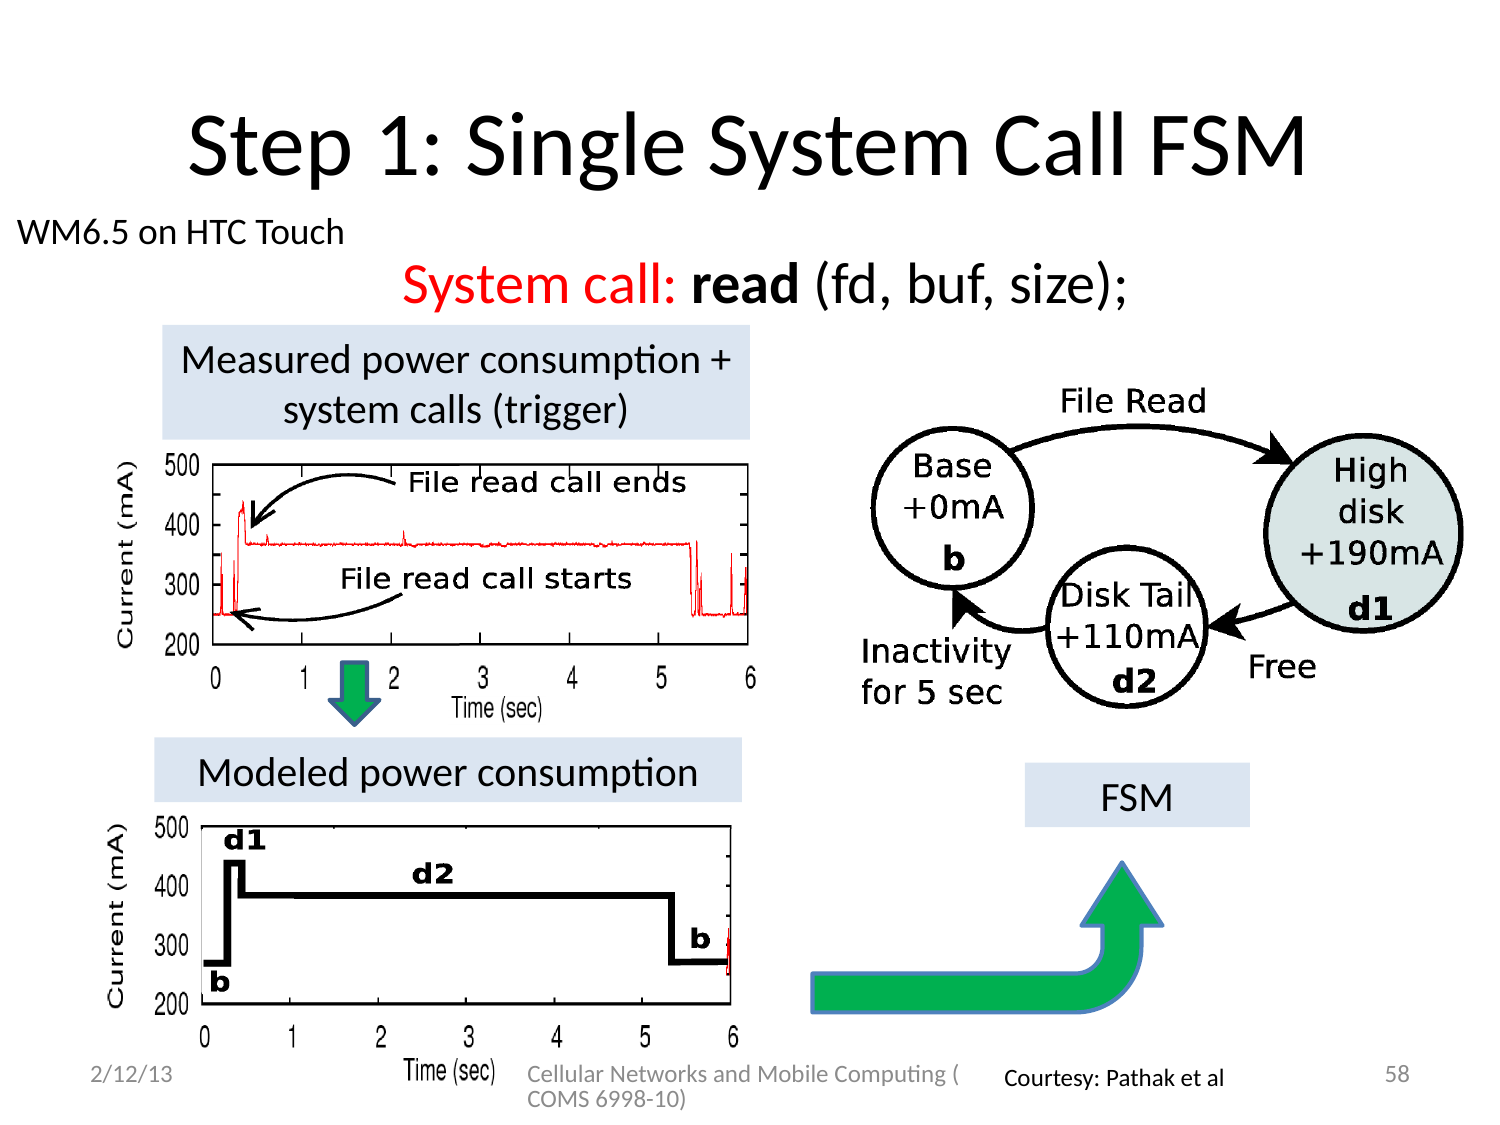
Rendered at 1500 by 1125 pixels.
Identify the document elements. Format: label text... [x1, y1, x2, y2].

text_box Courtesy: Pathak et al [989, 1054, 1074, 1100]
slide_number 58 [1074, 1042, 1425, 1103]
text_box System call: read (fd, buf, size); [387, 237, 1175, 323]
text_box WM6.5 on HTC Touch [2, 199, 361, 260]
footer Cellular Networks and Mobile Computing (COMS 6998-10) [512, 1042, 988, 1103]
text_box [99, 662, 743, 1088]
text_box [812, 387, 1467, 1013]
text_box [112, 324, 763, 726]
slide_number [75, 1042, 425, 1103]
title Step 1: Single System Call FSM [75, 45, 1425, 233]
